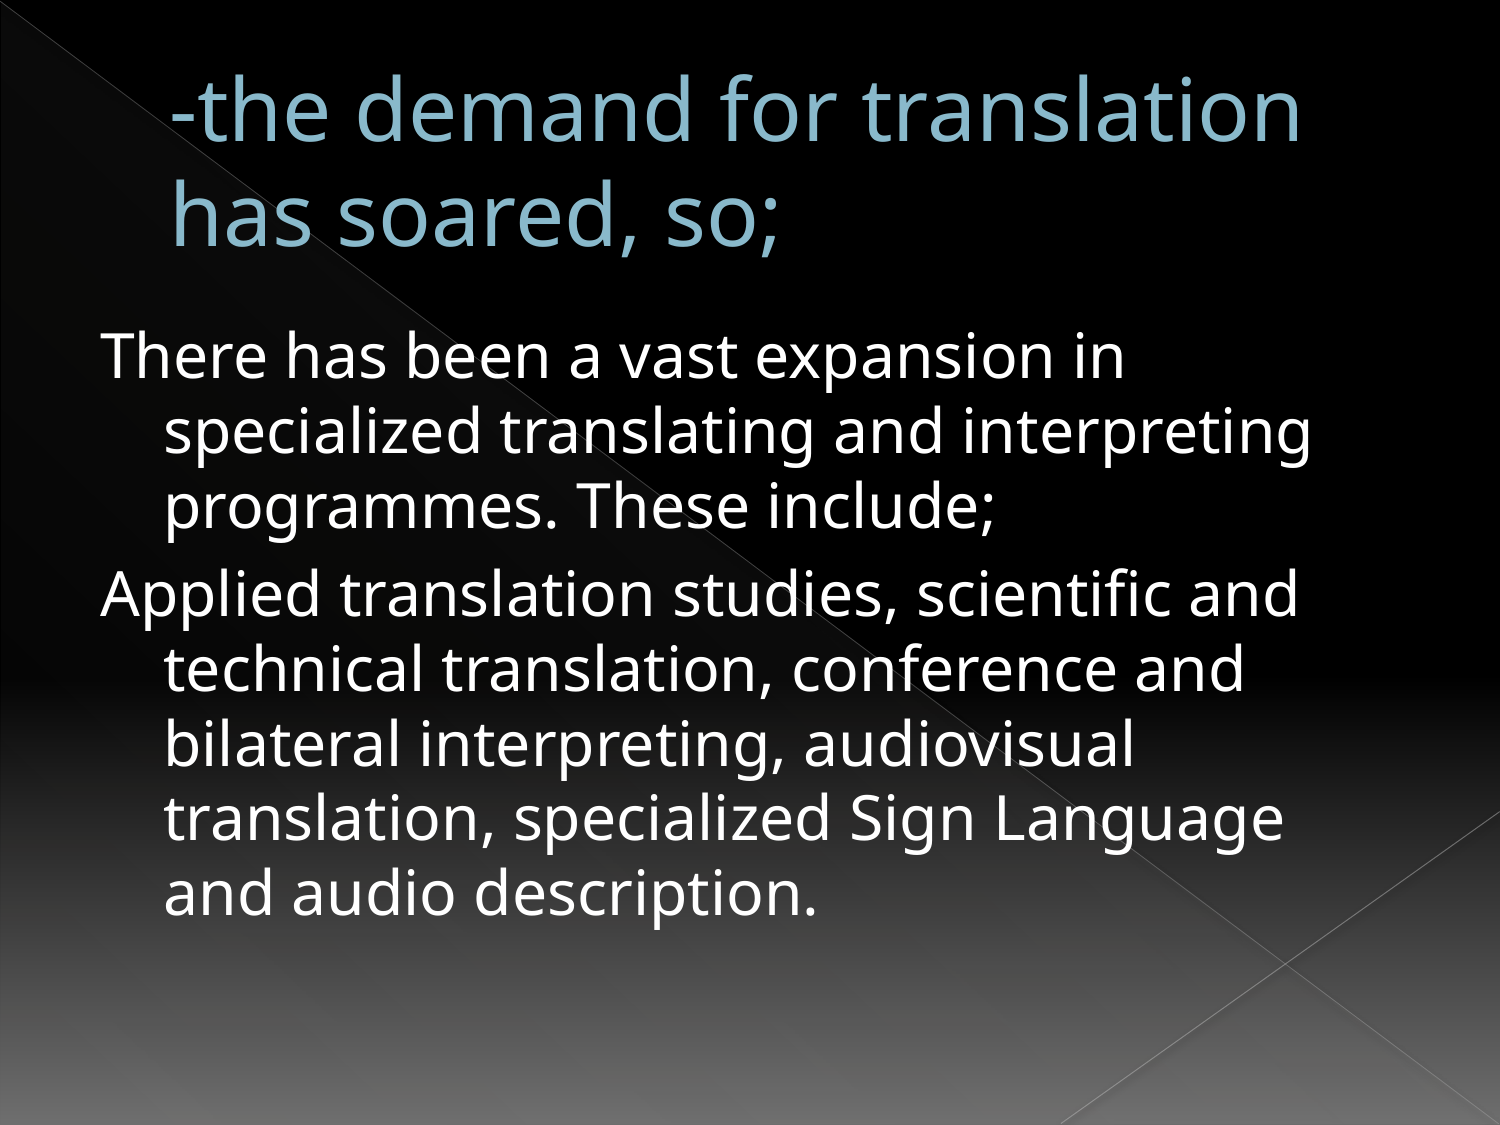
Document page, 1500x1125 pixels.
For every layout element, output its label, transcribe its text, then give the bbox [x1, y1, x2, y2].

title -the demand for translation has soared, so; [75, 43, 1425, 274]
list There has been a vast expansion in specialized translating and interpreting programmes. These include; Applied translation studies, scientific and technical translation, conference and bilateral interpreting, audiovisual translation, specialized Sign Language and audio description. [75, 308, 1425, 1059]
